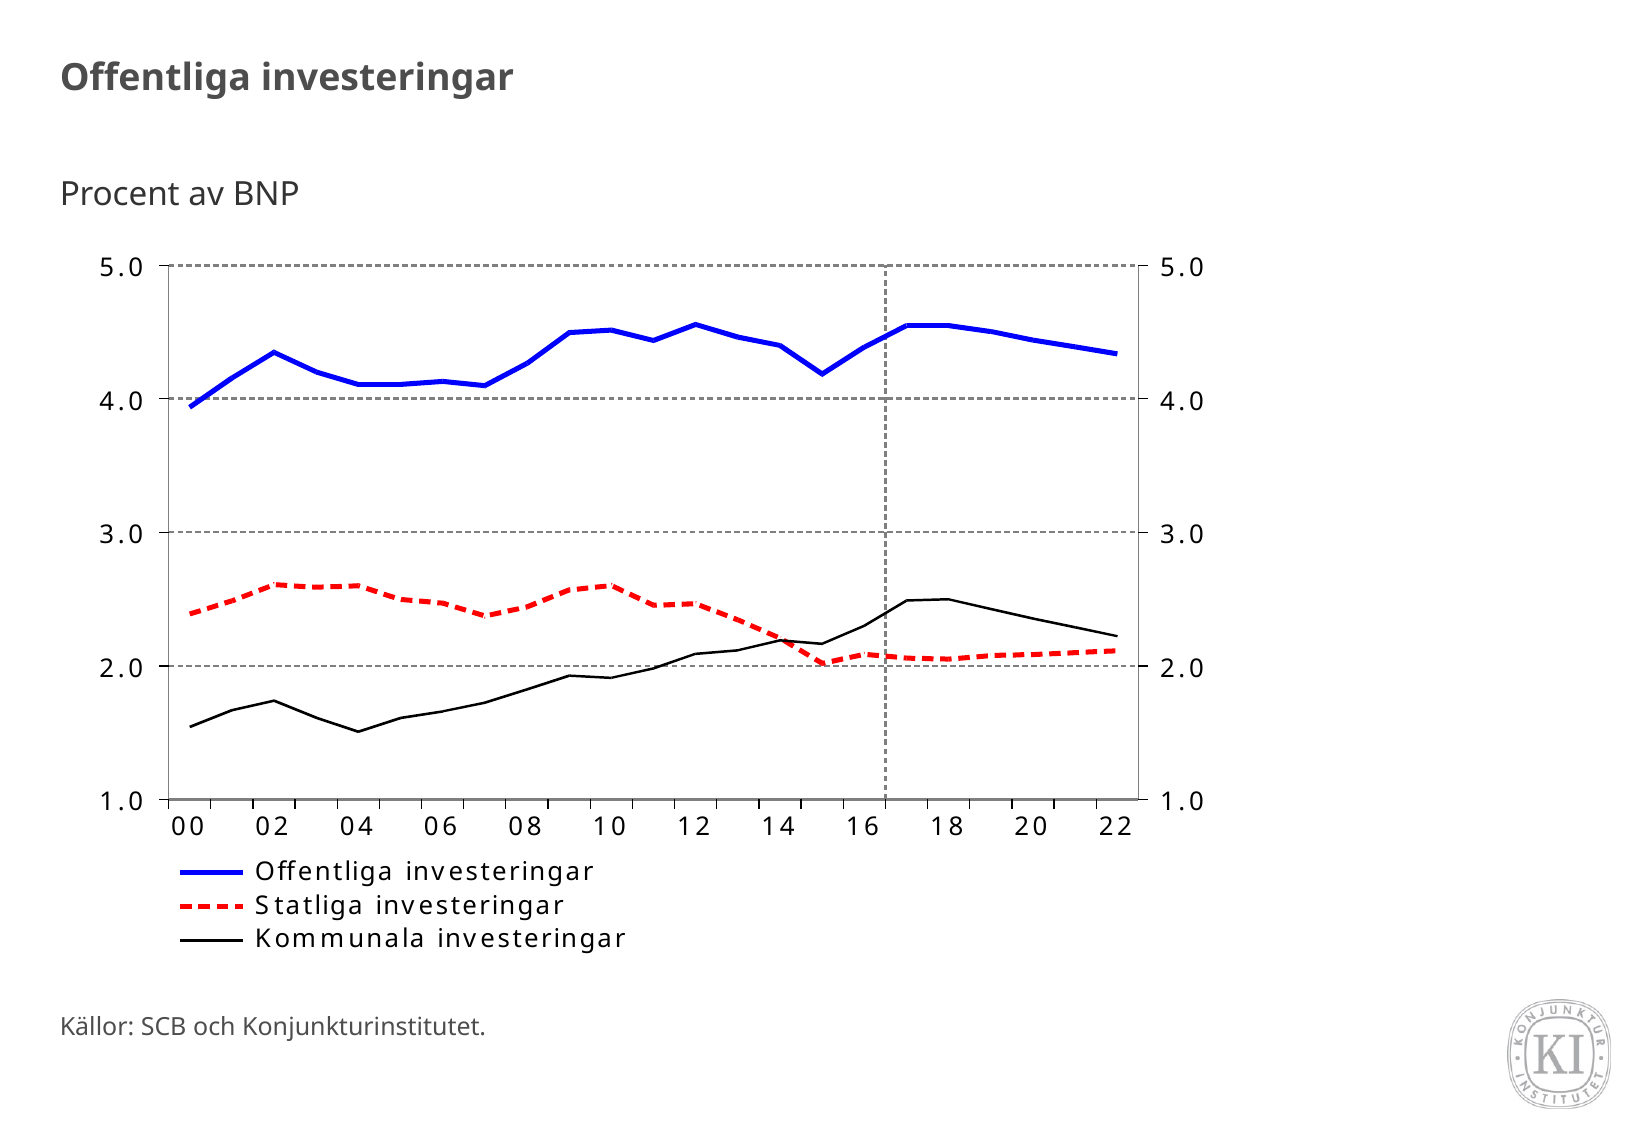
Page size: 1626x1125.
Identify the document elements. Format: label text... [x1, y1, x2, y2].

list Procent av BNP [44, 125, 1545, 220]
subtitle Källor: SCB och Konjunkturinstitutet. [44, 1003, 1474, 1106]
title Offentliga investeringar [44, 45, 1545, 114]
picture [1507, 999, 1611, 1109]
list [59, 228, 1261, 980]
